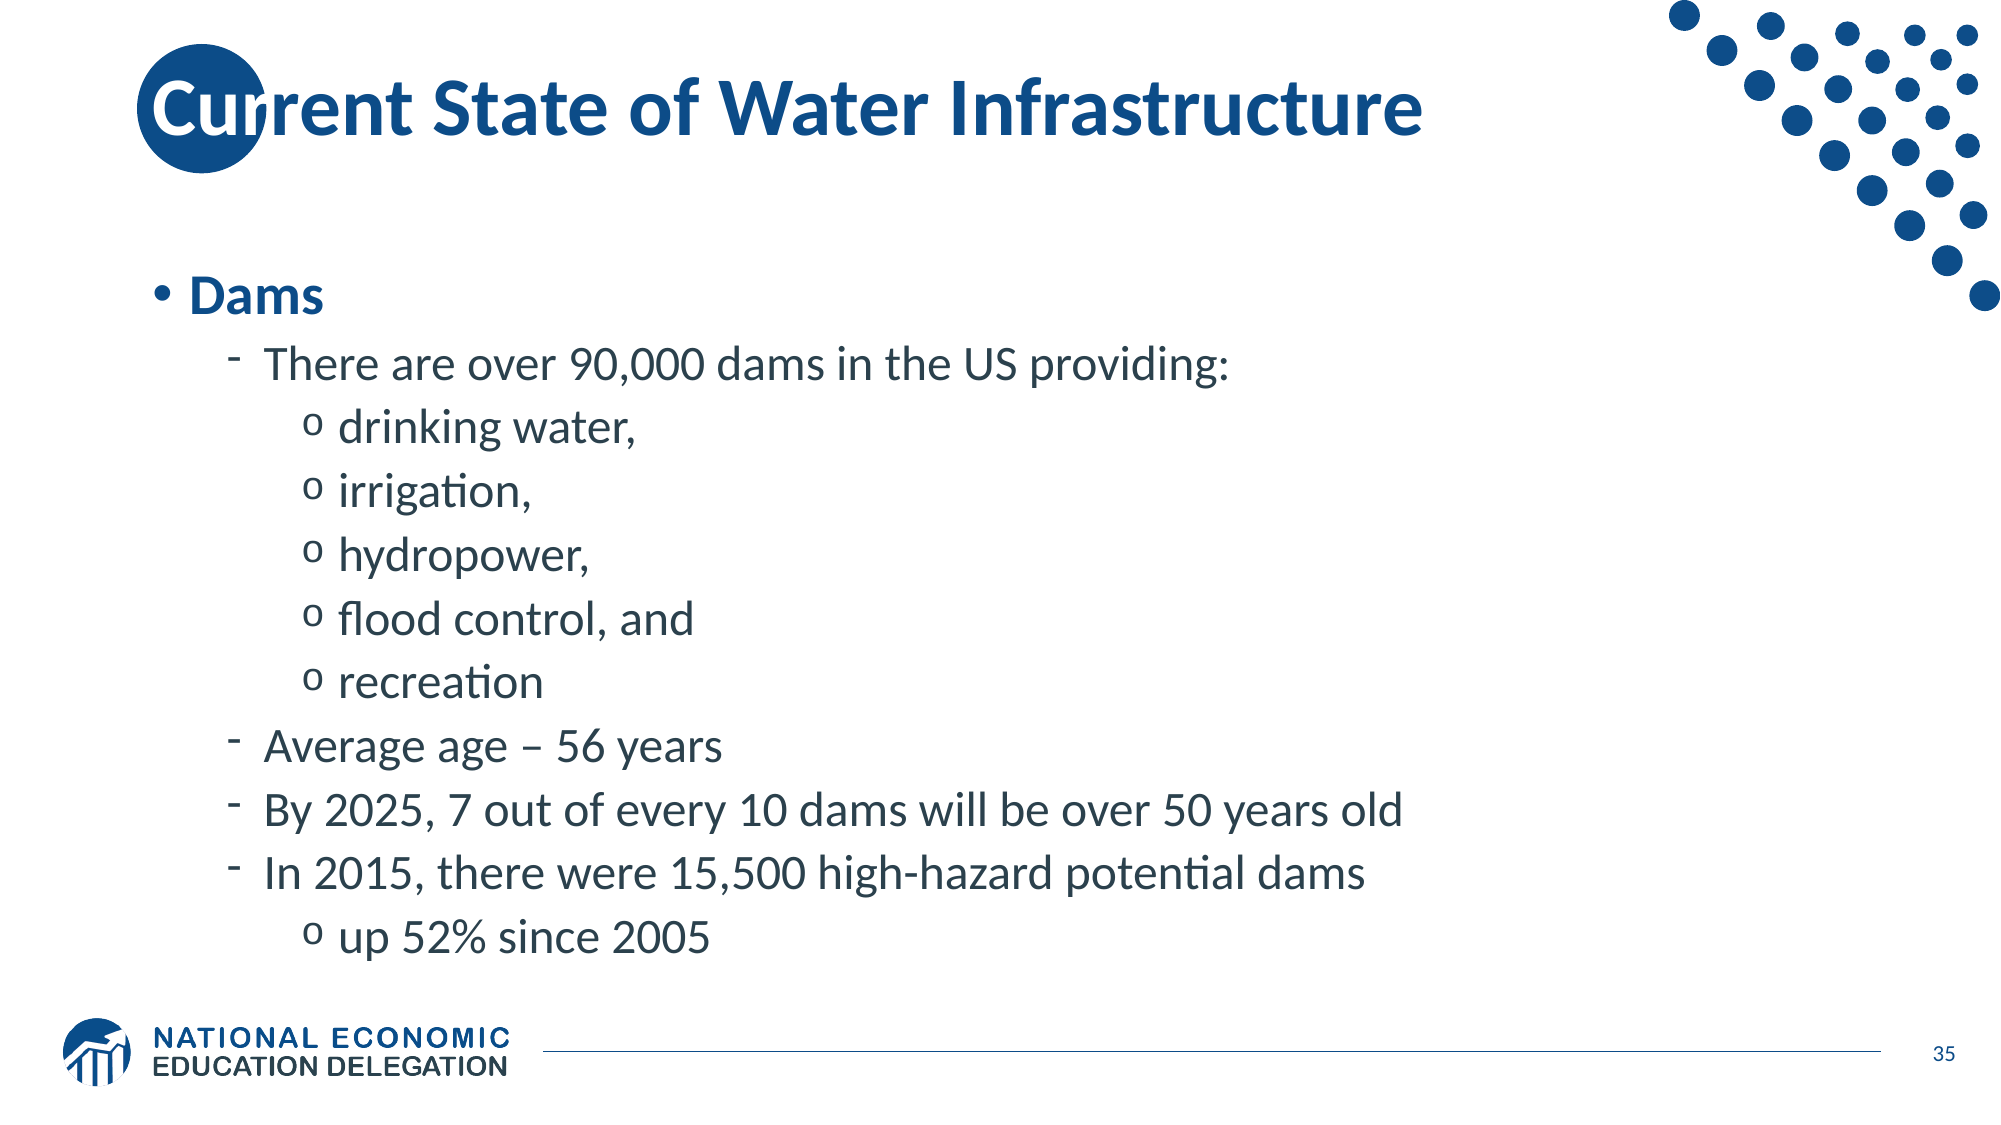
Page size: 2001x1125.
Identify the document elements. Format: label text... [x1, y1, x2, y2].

list Dams There are over 90,000 dams in the US providing: drinking water, irrigation, hydropower, flood control, and recreation Average age – 56 years By 2025, 7 out of every 10 dams will be over 50 years old In 2015, there were 15,500 high-hazard potential dams up 52% since 2005 [137, 257, 1863, 972]
title Current State of Water Infrastructure [137, 0, 1863, 218]
picture [55, 1013, 520, 1091]
slide_number 35 [1521, 1022, 1972, 1082]
